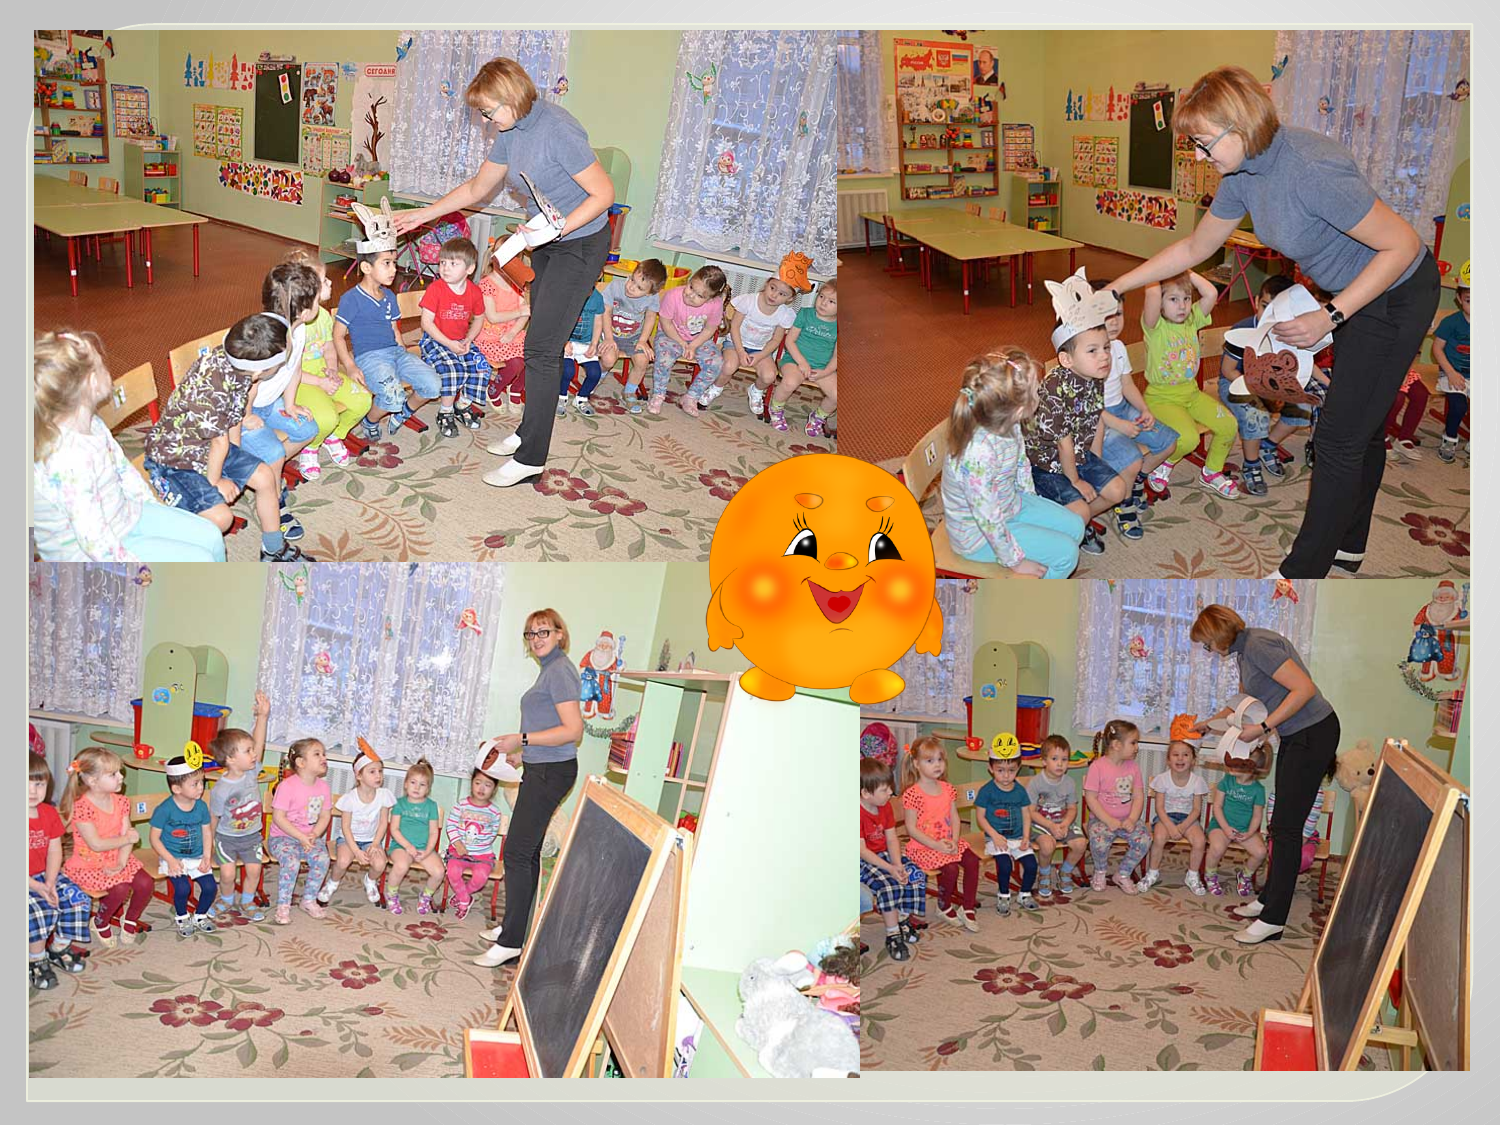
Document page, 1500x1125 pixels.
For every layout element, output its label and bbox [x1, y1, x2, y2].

picture [29, 30, 1470, 1078]
